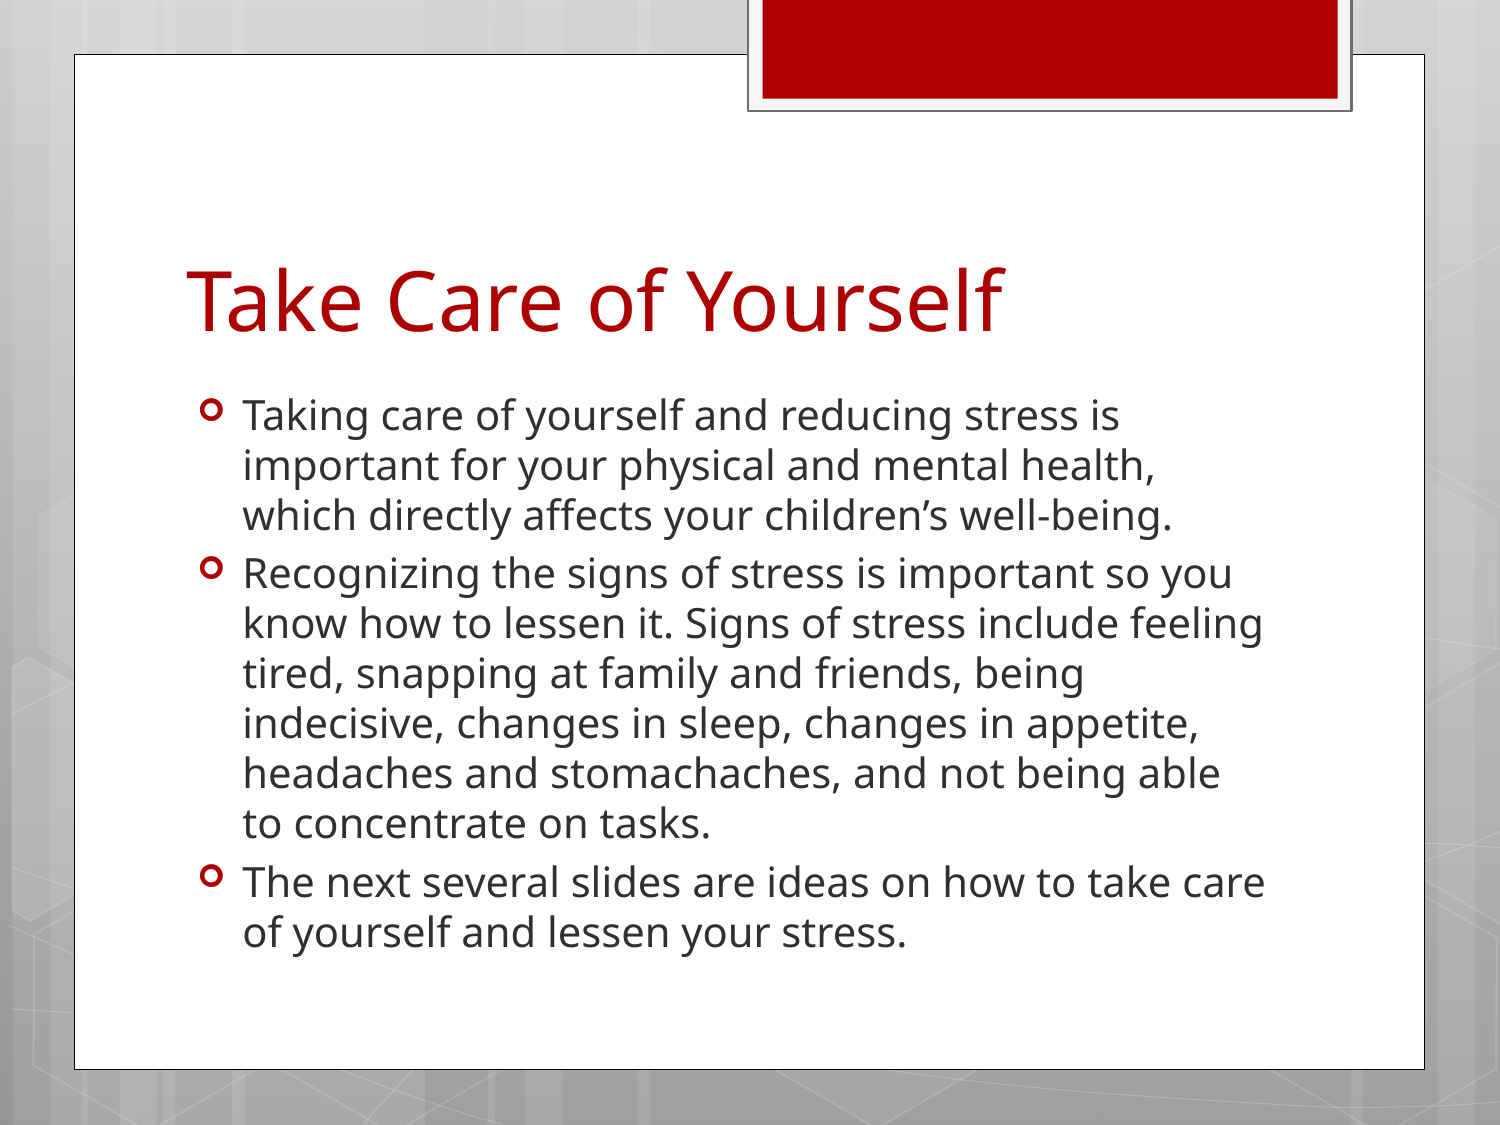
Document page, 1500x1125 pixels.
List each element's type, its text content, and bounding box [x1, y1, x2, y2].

list Taking care of yourself and reducing stress is important for your physical and mental health, which directly affects your children’s well-being. Recognizing the signs of stress is important so you know how to lessen it. Signs of stress include feeling tired, snapping at family and friends, being indecisive, changes in sleep, changes in appetite, headaches and stomachaches, and not being able to concentrate on tasks. The next several slides are ideas on how to take care of yourself and lessen your stress. [171, 381, 1283, 957]
title Take Care of Yourself [171, 168, 1324, 357]
